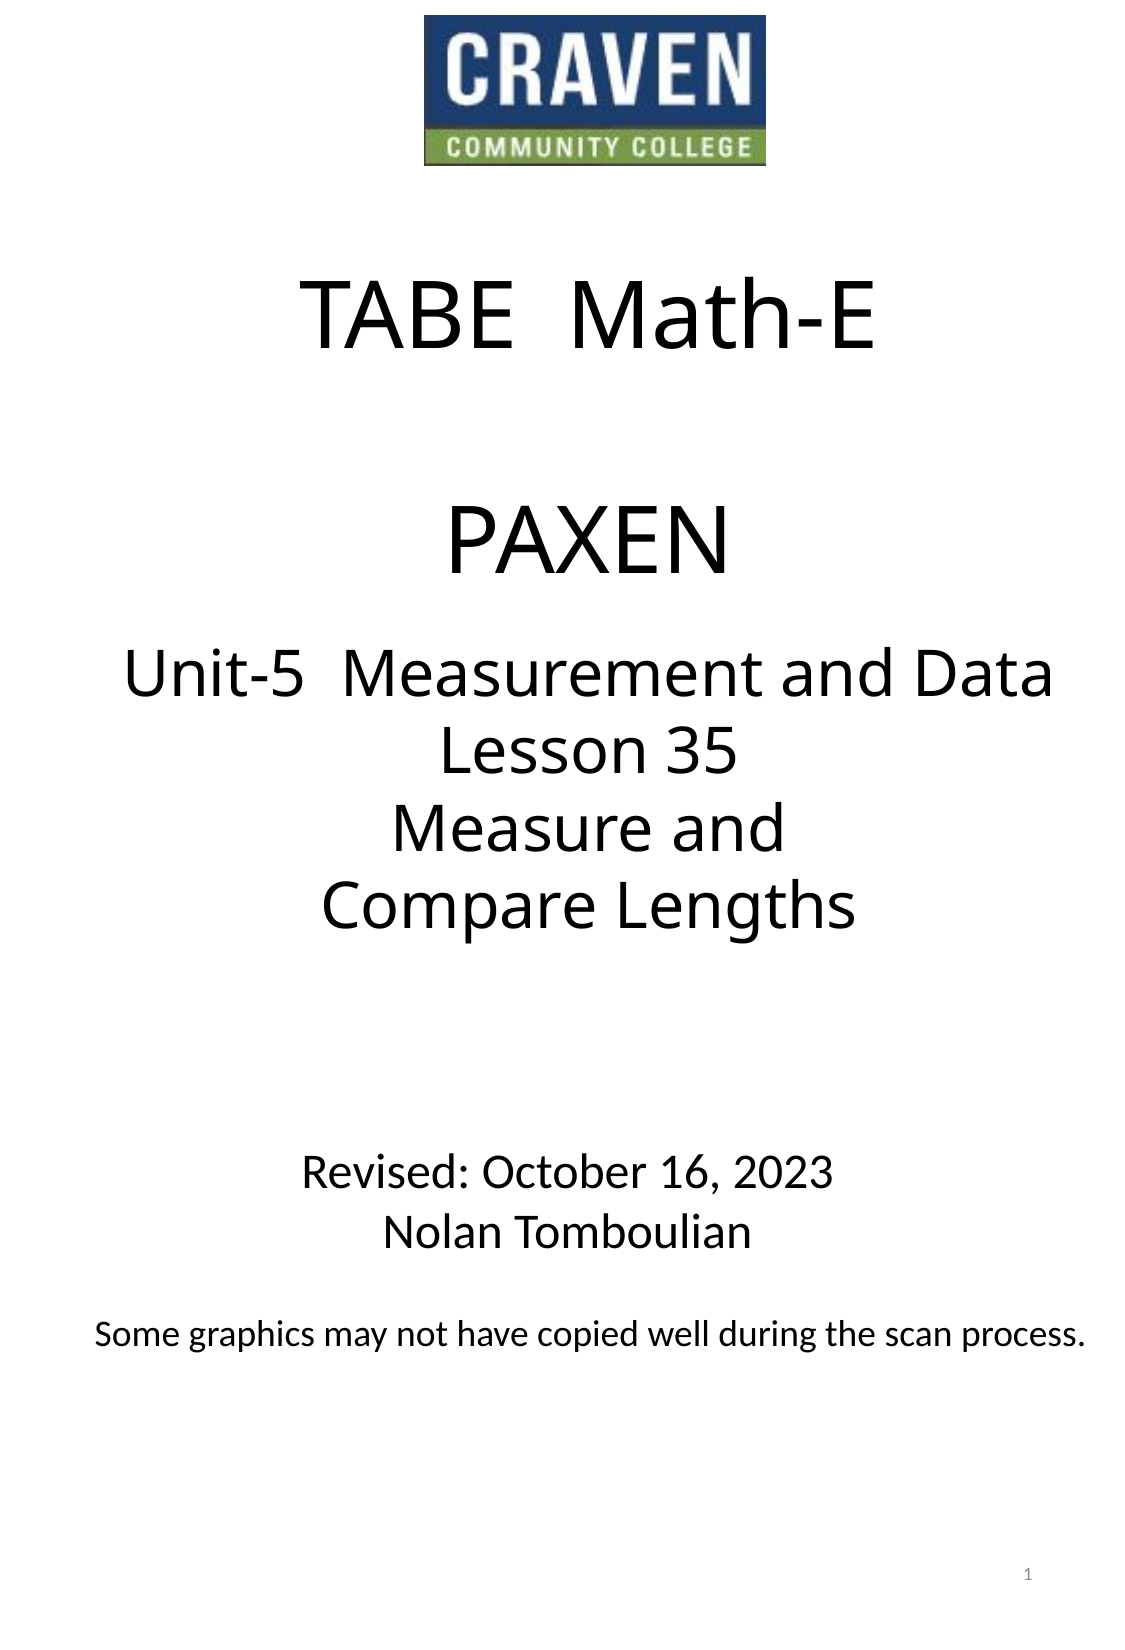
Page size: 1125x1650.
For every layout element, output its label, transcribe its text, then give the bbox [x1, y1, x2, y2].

text_box Revised: October 16, 2023 Nolan Tomboulian [286, 1131, 849, 1266]
title TABE Math-E PAXEN Unit-5 Measurement and Data Lesson 35 Measure and Compare Lengths [53, 200, 1125, 1060]
text_box Some graphics may not have copied well during the scan process. [79, 1302, 1103, 1362]
slide_number 1 [794, 1529, 1048, 1618]
picture [424, 15, 766, 166]
